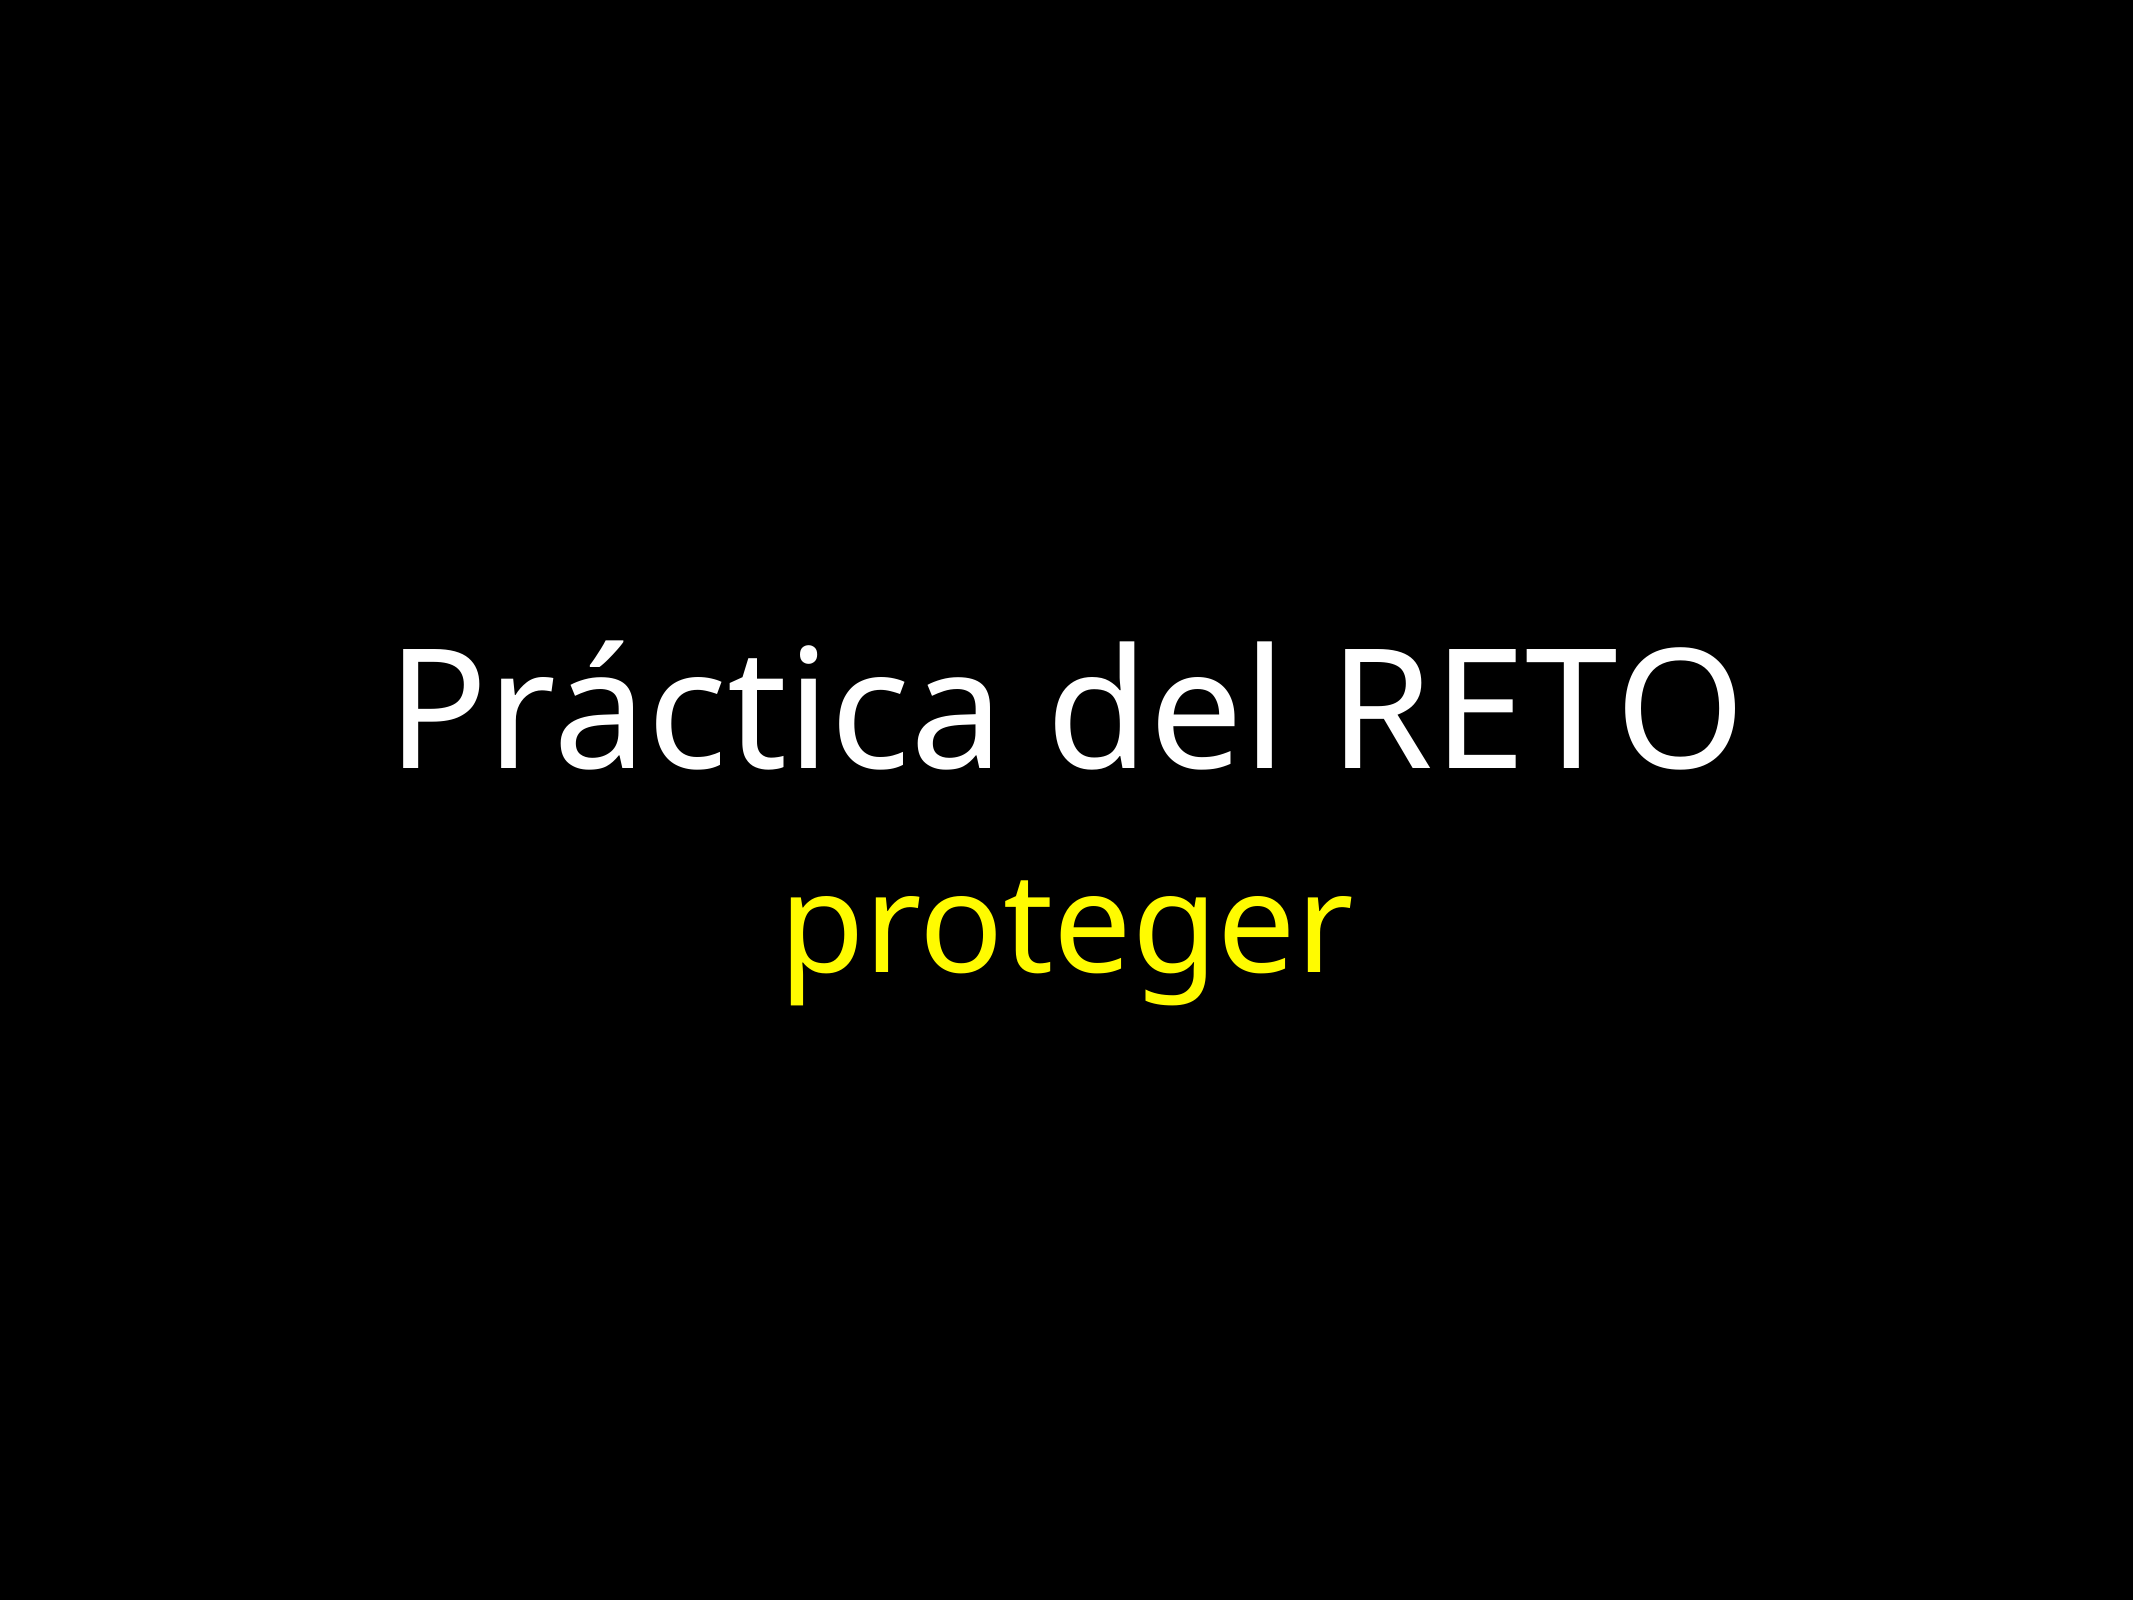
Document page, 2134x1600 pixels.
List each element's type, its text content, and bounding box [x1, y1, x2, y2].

title Práctica del RETO [207, 268, 1926, 811]
subtitle proteger [207, 824, 1926, 1011]
